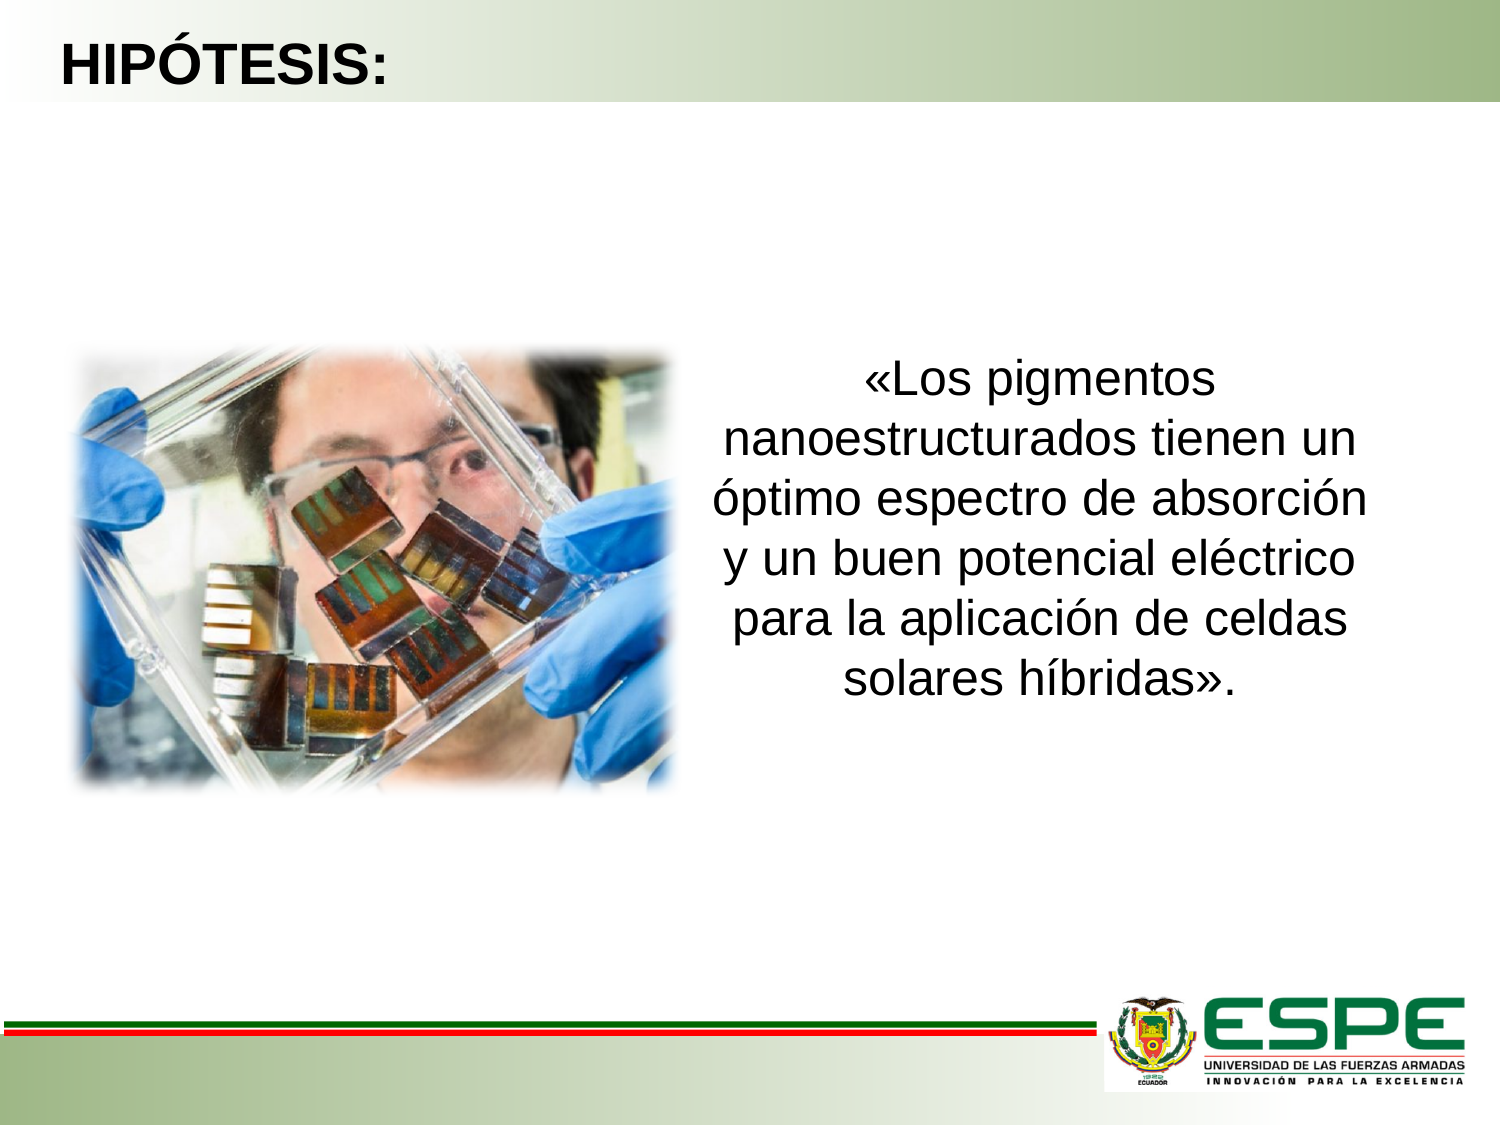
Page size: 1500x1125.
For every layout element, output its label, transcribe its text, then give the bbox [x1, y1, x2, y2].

text_box HIPÓTESIS: [45, 19, 406, 105]
text_box «Los pigmentos nanoestructurados tienen un óptimo espectro de absorción y un buen potencial eléctrico para la aplicación de celdas solares híbridas». [681, 338, 1400, 713]
picture [1104, 976, 1483, 1092]
picture [64, 340, 682, 799]
